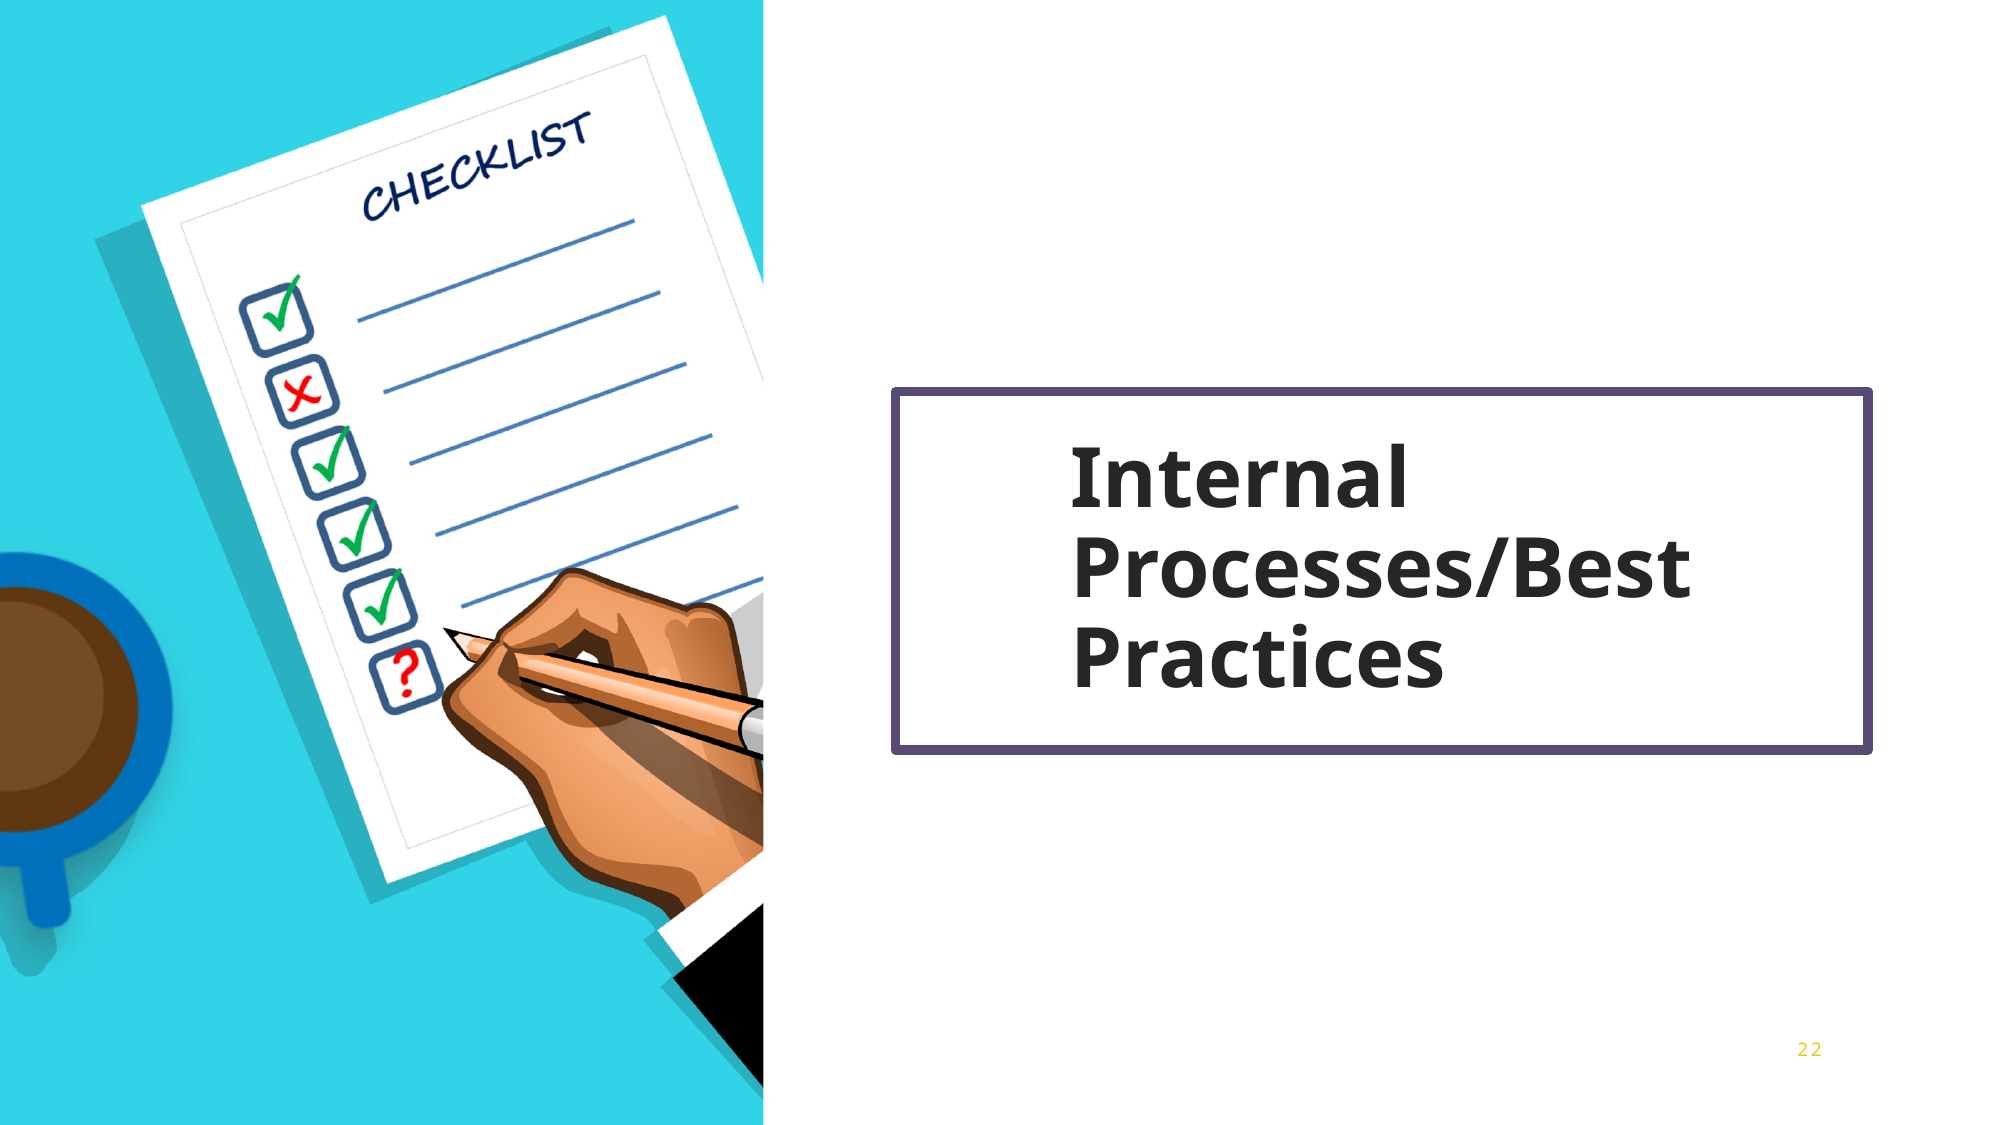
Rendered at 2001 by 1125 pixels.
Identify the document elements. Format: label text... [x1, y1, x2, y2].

title Internal Processes/Best Practices [892, 388, 1871, 753]
slide_number 22 [1764, 1020, 1825, 1080]
picture [0, 0, 764, 1125]
